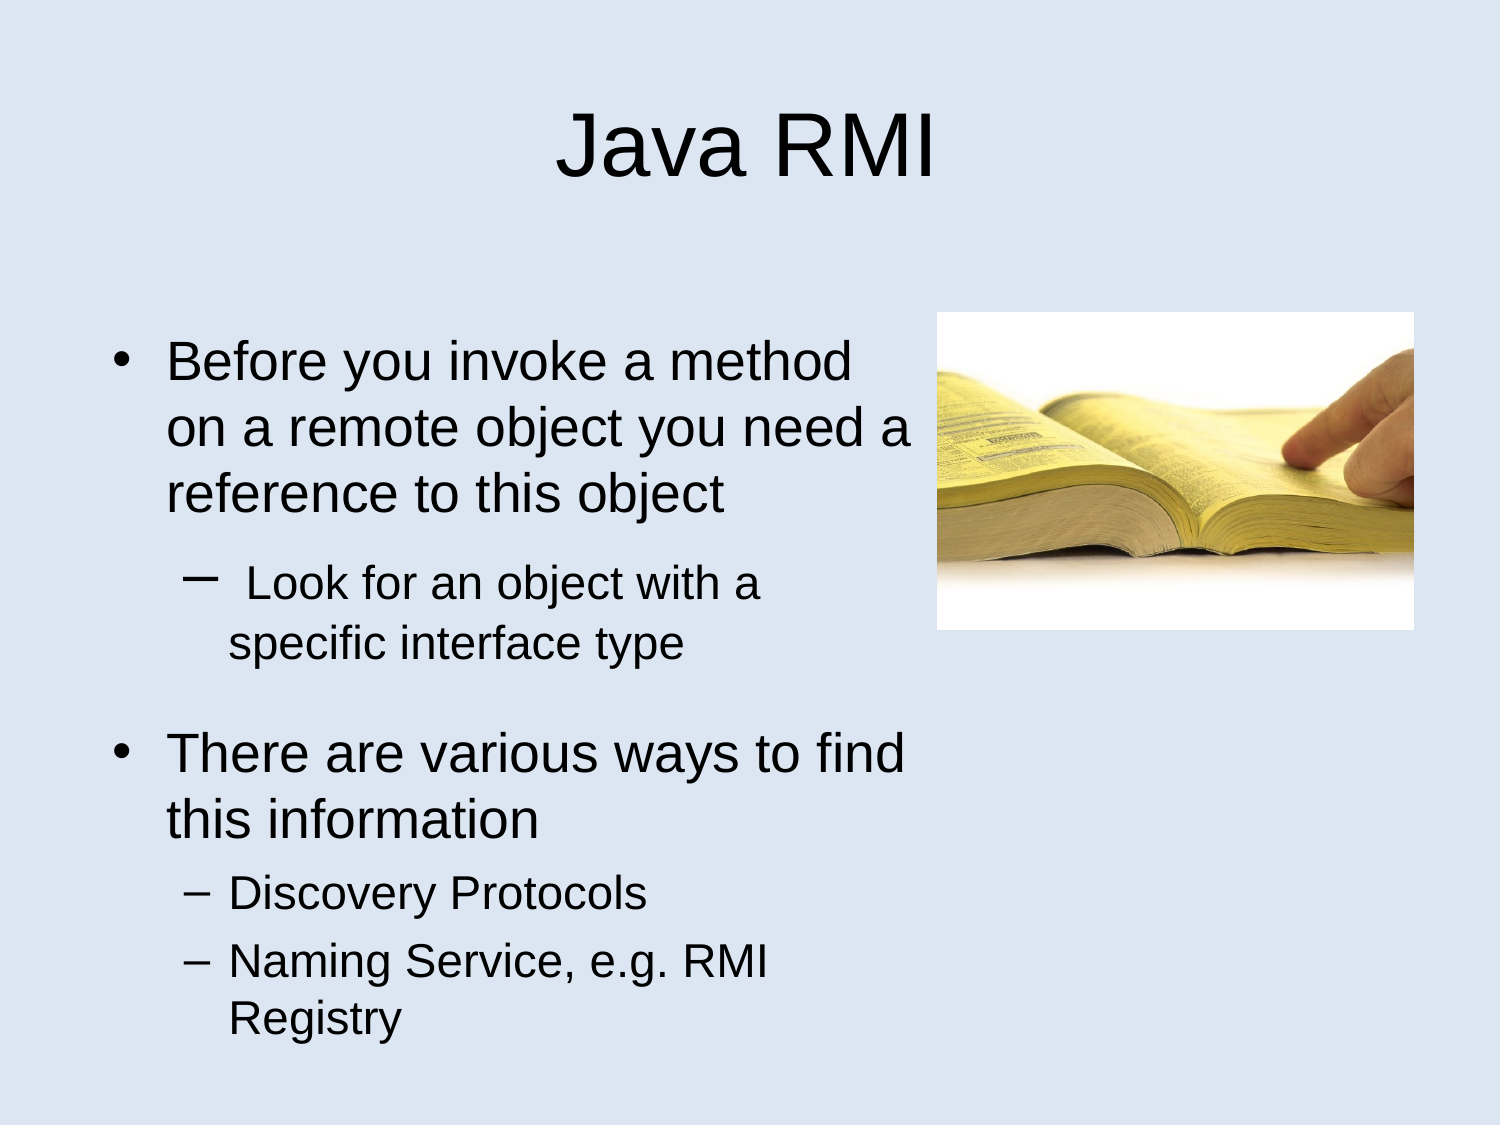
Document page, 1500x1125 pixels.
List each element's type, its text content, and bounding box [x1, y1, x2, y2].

picture [937, 312, 1414, 630]
title Java RMI [106, 85, 1388, 196]
list Before you invoke a method on a remote object you need a reference to this object Look for an object with a specific interface type There are various ways to find this information Discovery Protocols Naming Service, e.g. RMI Registry [112, 324, 929, 1049]
